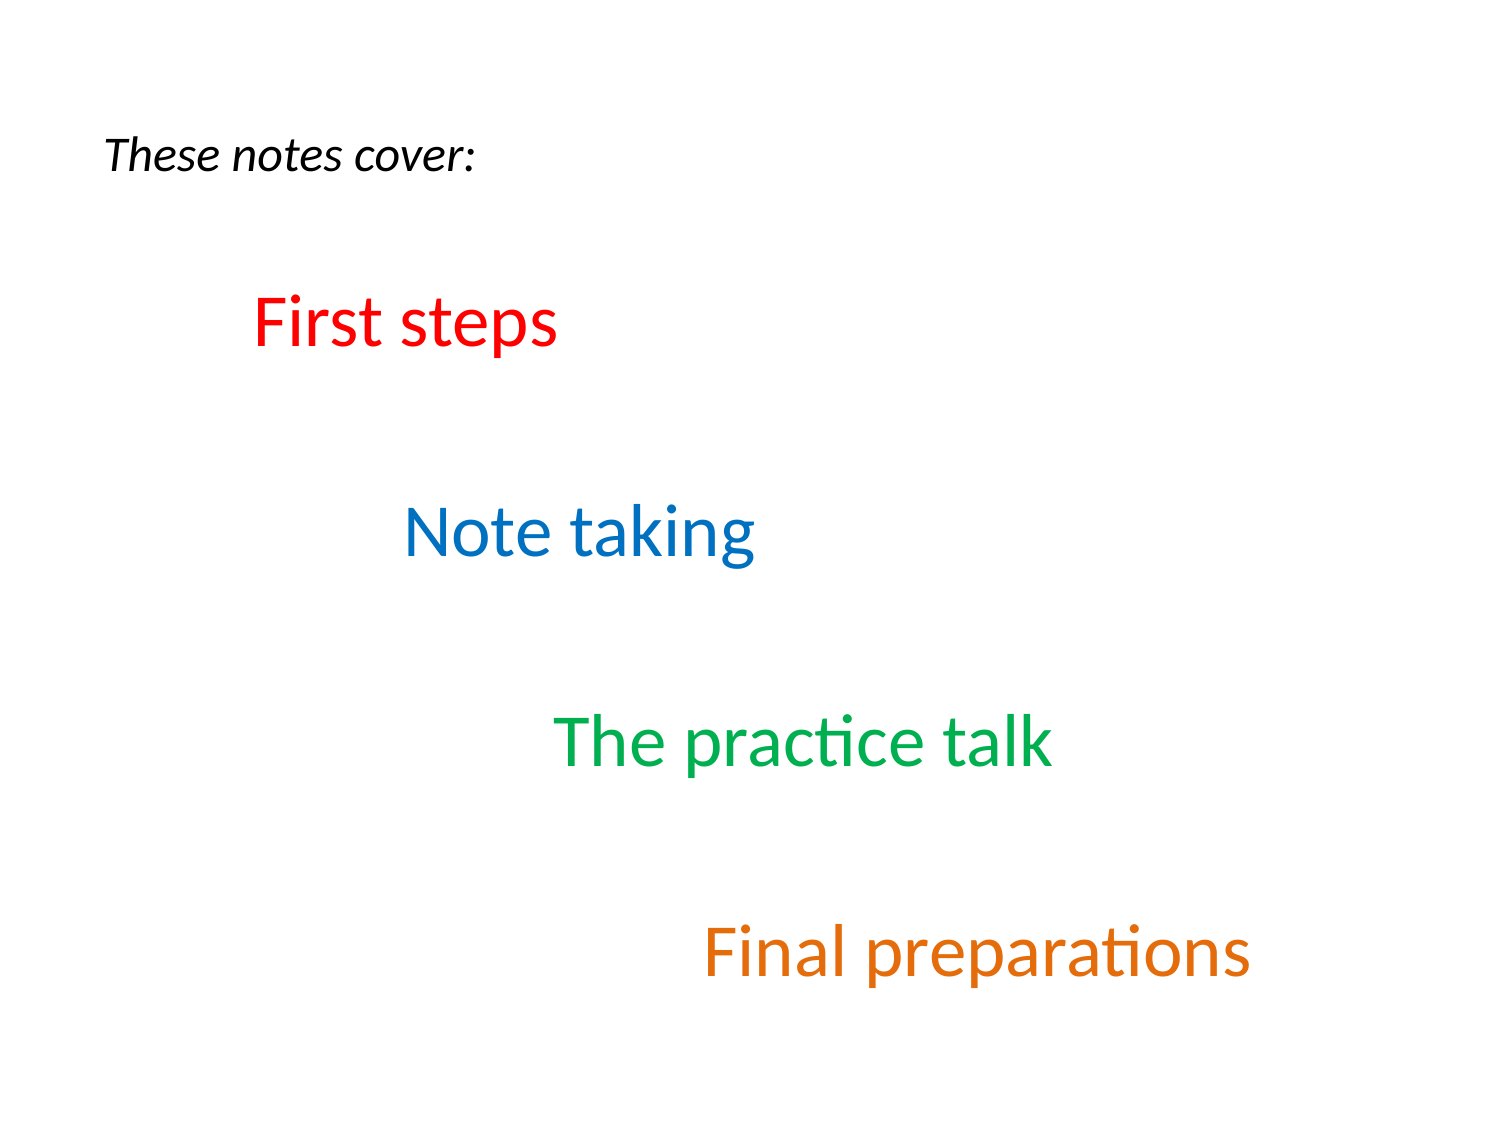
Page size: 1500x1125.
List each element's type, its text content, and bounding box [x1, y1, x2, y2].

text_box These notes cover: First steps Note taking The practice talk Final preparations [88, 113, 1365, 999]
